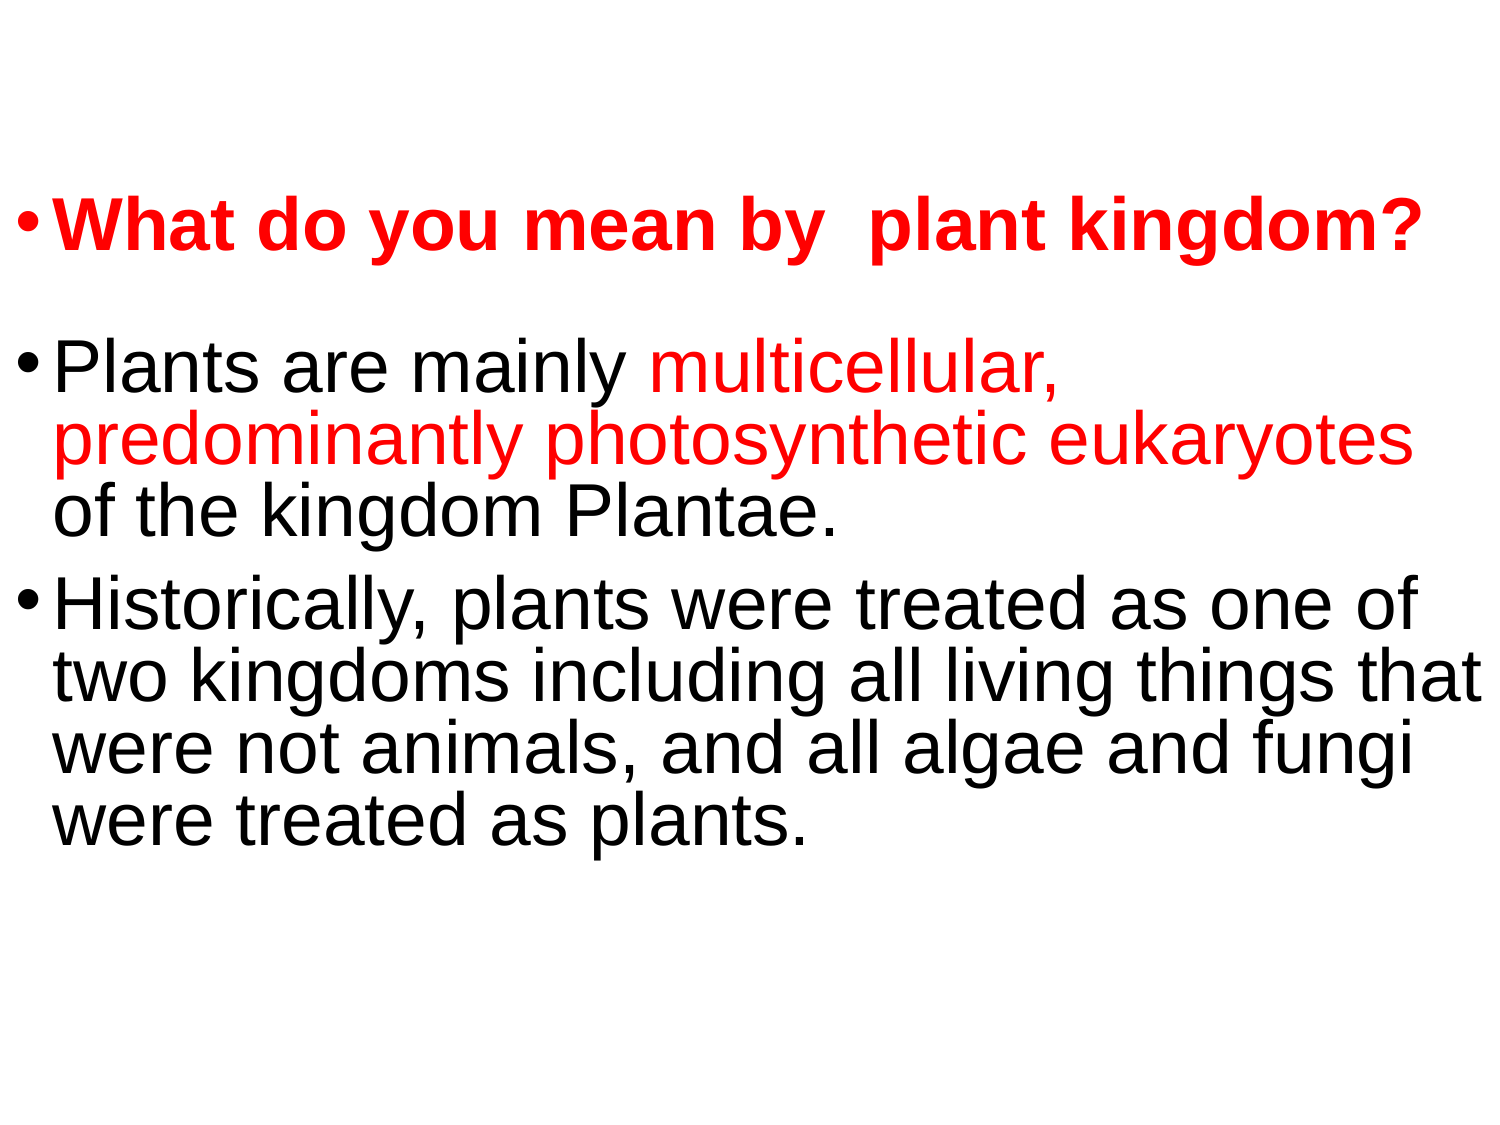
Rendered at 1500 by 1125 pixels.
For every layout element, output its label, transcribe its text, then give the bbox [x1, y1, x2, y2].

list What do you mean by plant kingdom? Plants are mainly multicellular, predominantly photosynthetic eukaryotes of the kingdom Plantae. Historically, plants were treated as one of two kingdoms including all living things that were not animals, and all algae and fungi were treated as plants. [0, 75, 1500, 907]
